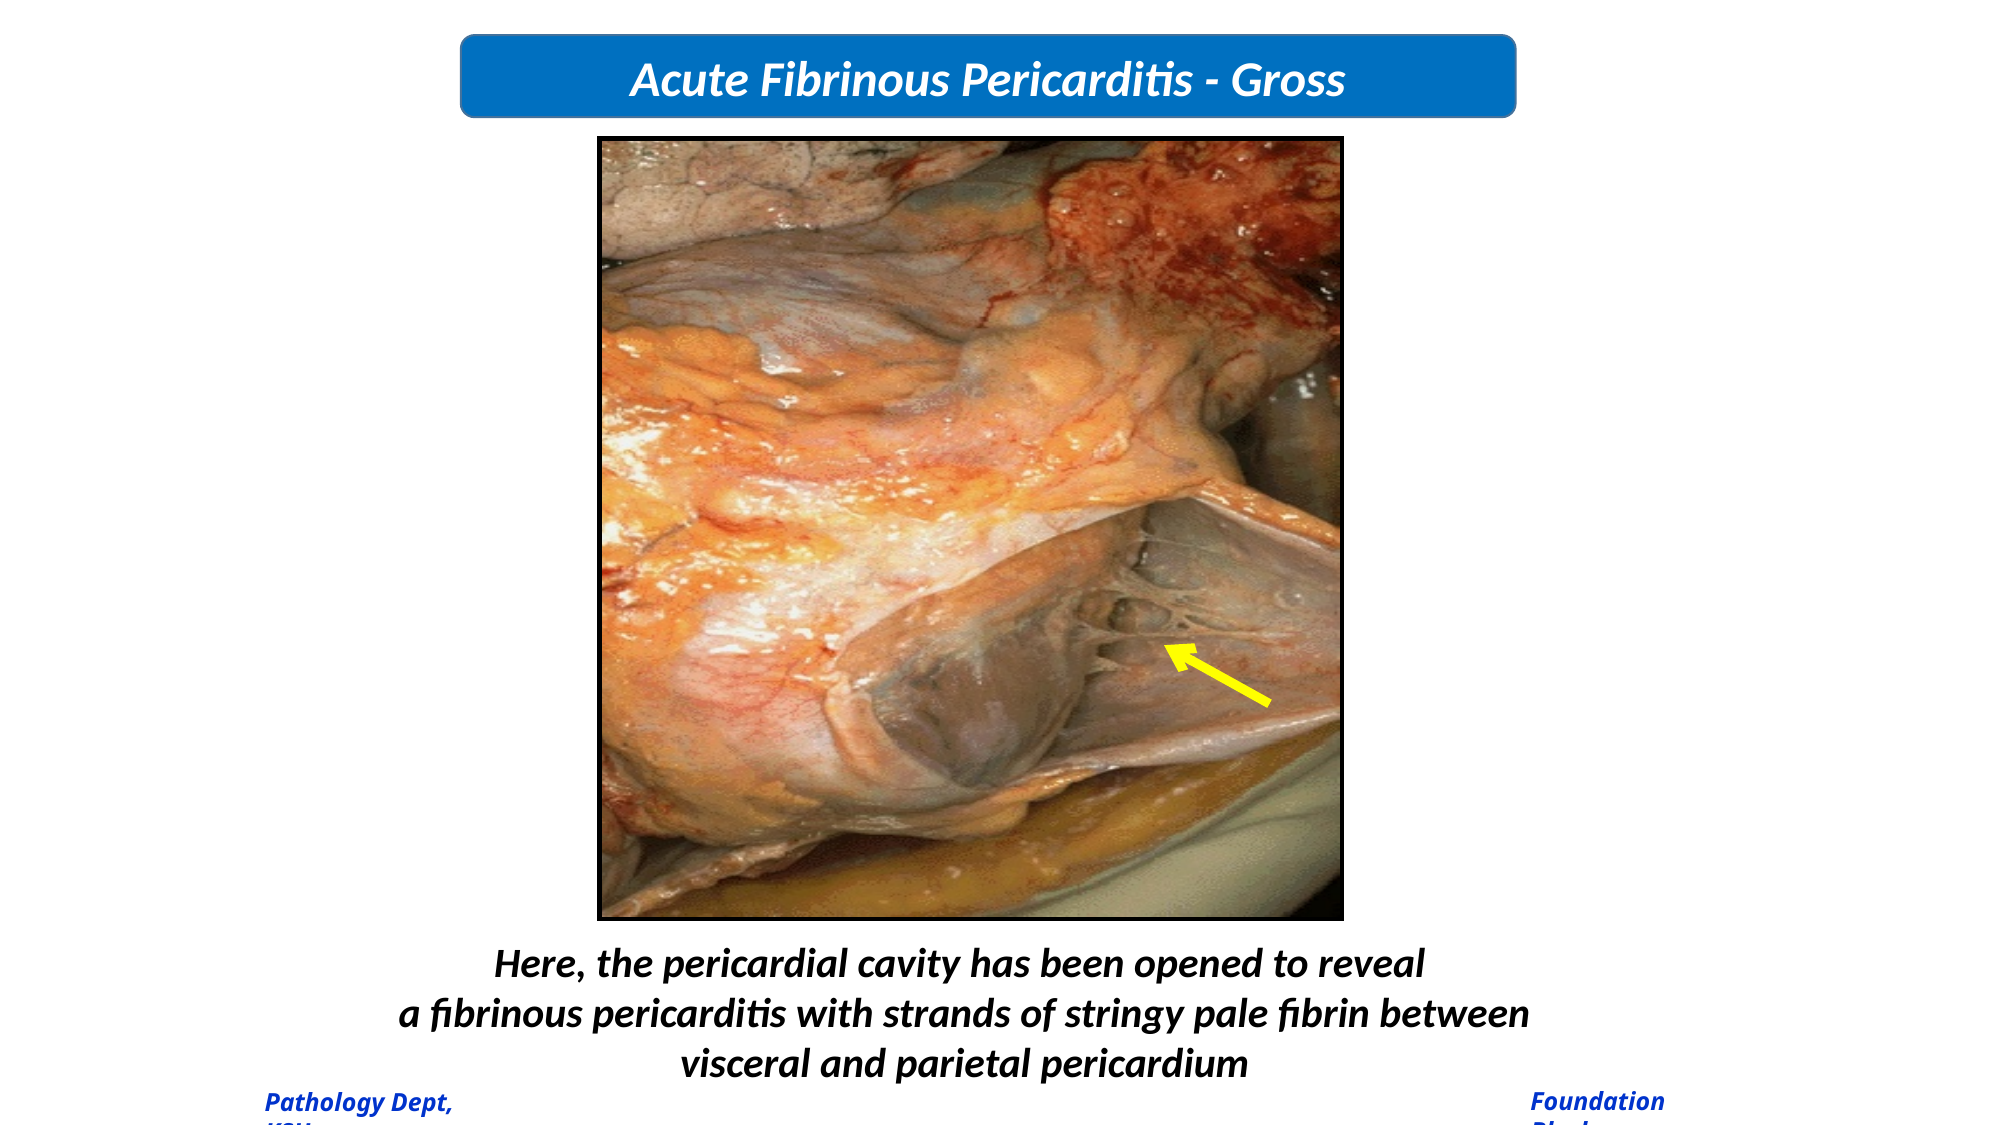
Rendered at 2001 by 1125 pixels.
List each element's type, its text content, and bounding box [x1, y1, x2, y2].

text_box Pathology Dept, KSU [249, 1079, 508, 1125]
picture [601, 140, 1340, 917]
text_box Here, the pericardial cavity has been opened to reveal a fibrinous pericarditis with strands of stringy pale fibrin between visceral and parietal pericardium [332, 928, 1598, 1094]
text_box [1163, 645, 1270, 704]
text_box Foundation Block [1515, 1078, 1750, 1125]
text_box Acute Fibrinous Pericarditis - Gross [459, 34, 1517, 119]
